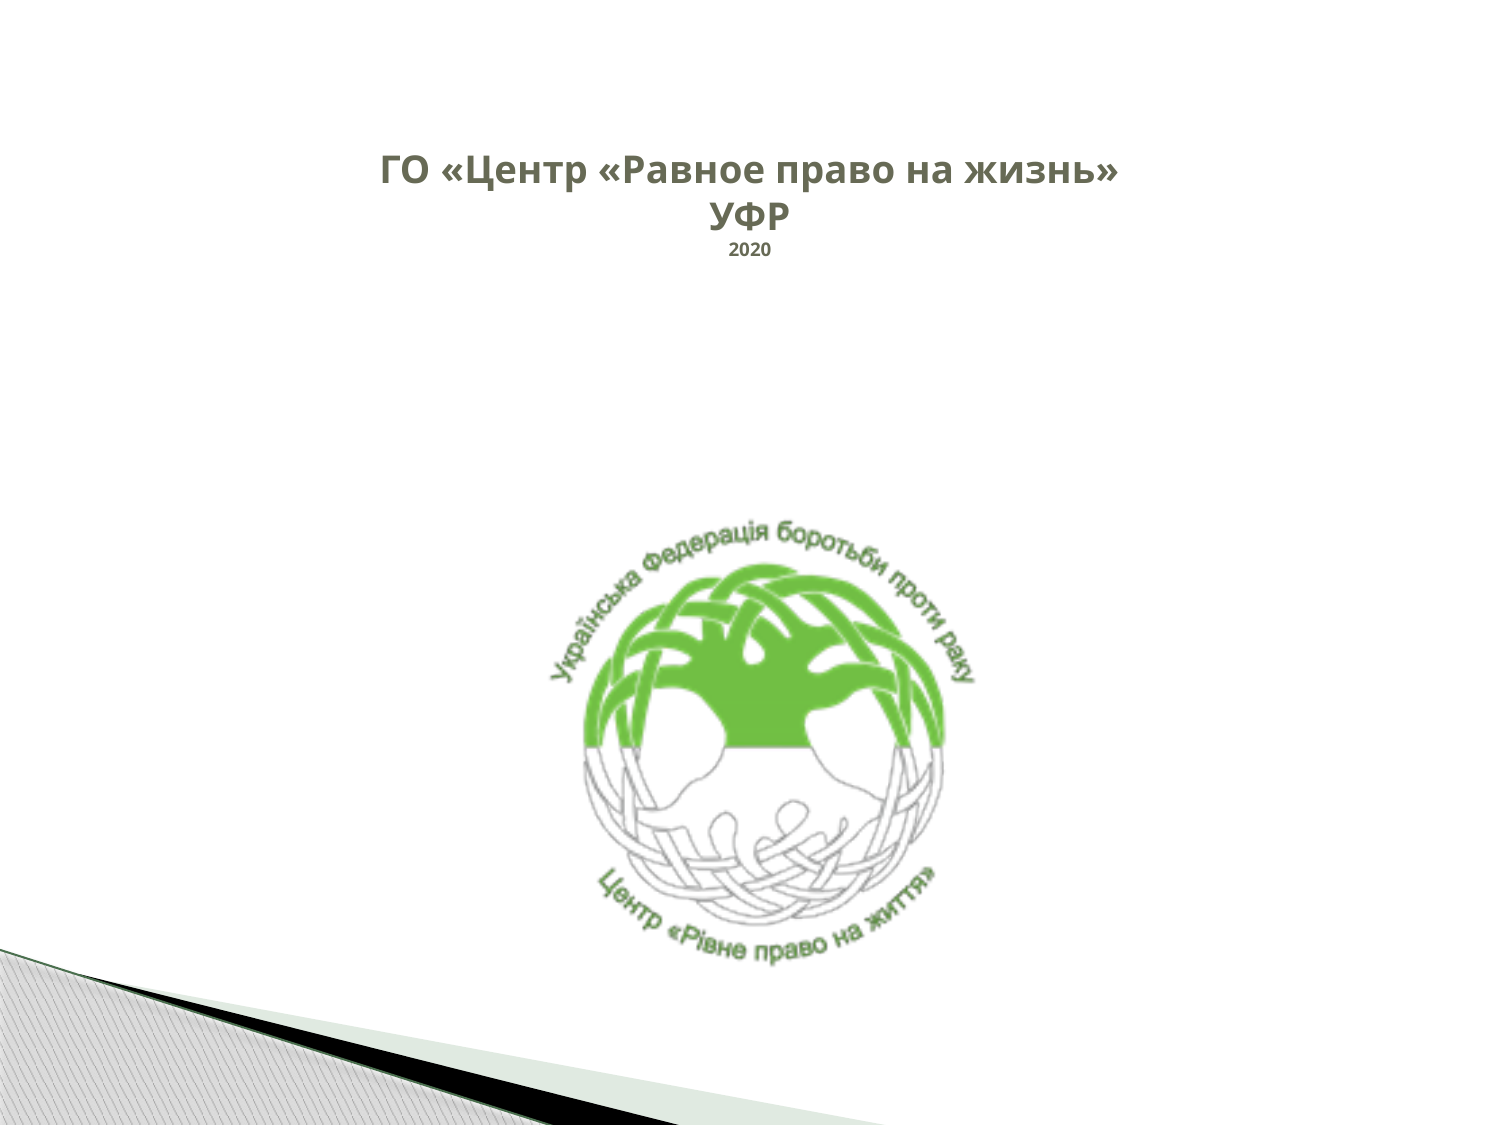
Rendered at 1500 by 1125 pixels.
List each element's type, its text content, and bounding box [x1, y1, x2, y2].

title ГО «Центр «Равное право на жизнь» УФР 2020 [75, 45, 1425, 315]
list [525, 479, 987, 1000]
